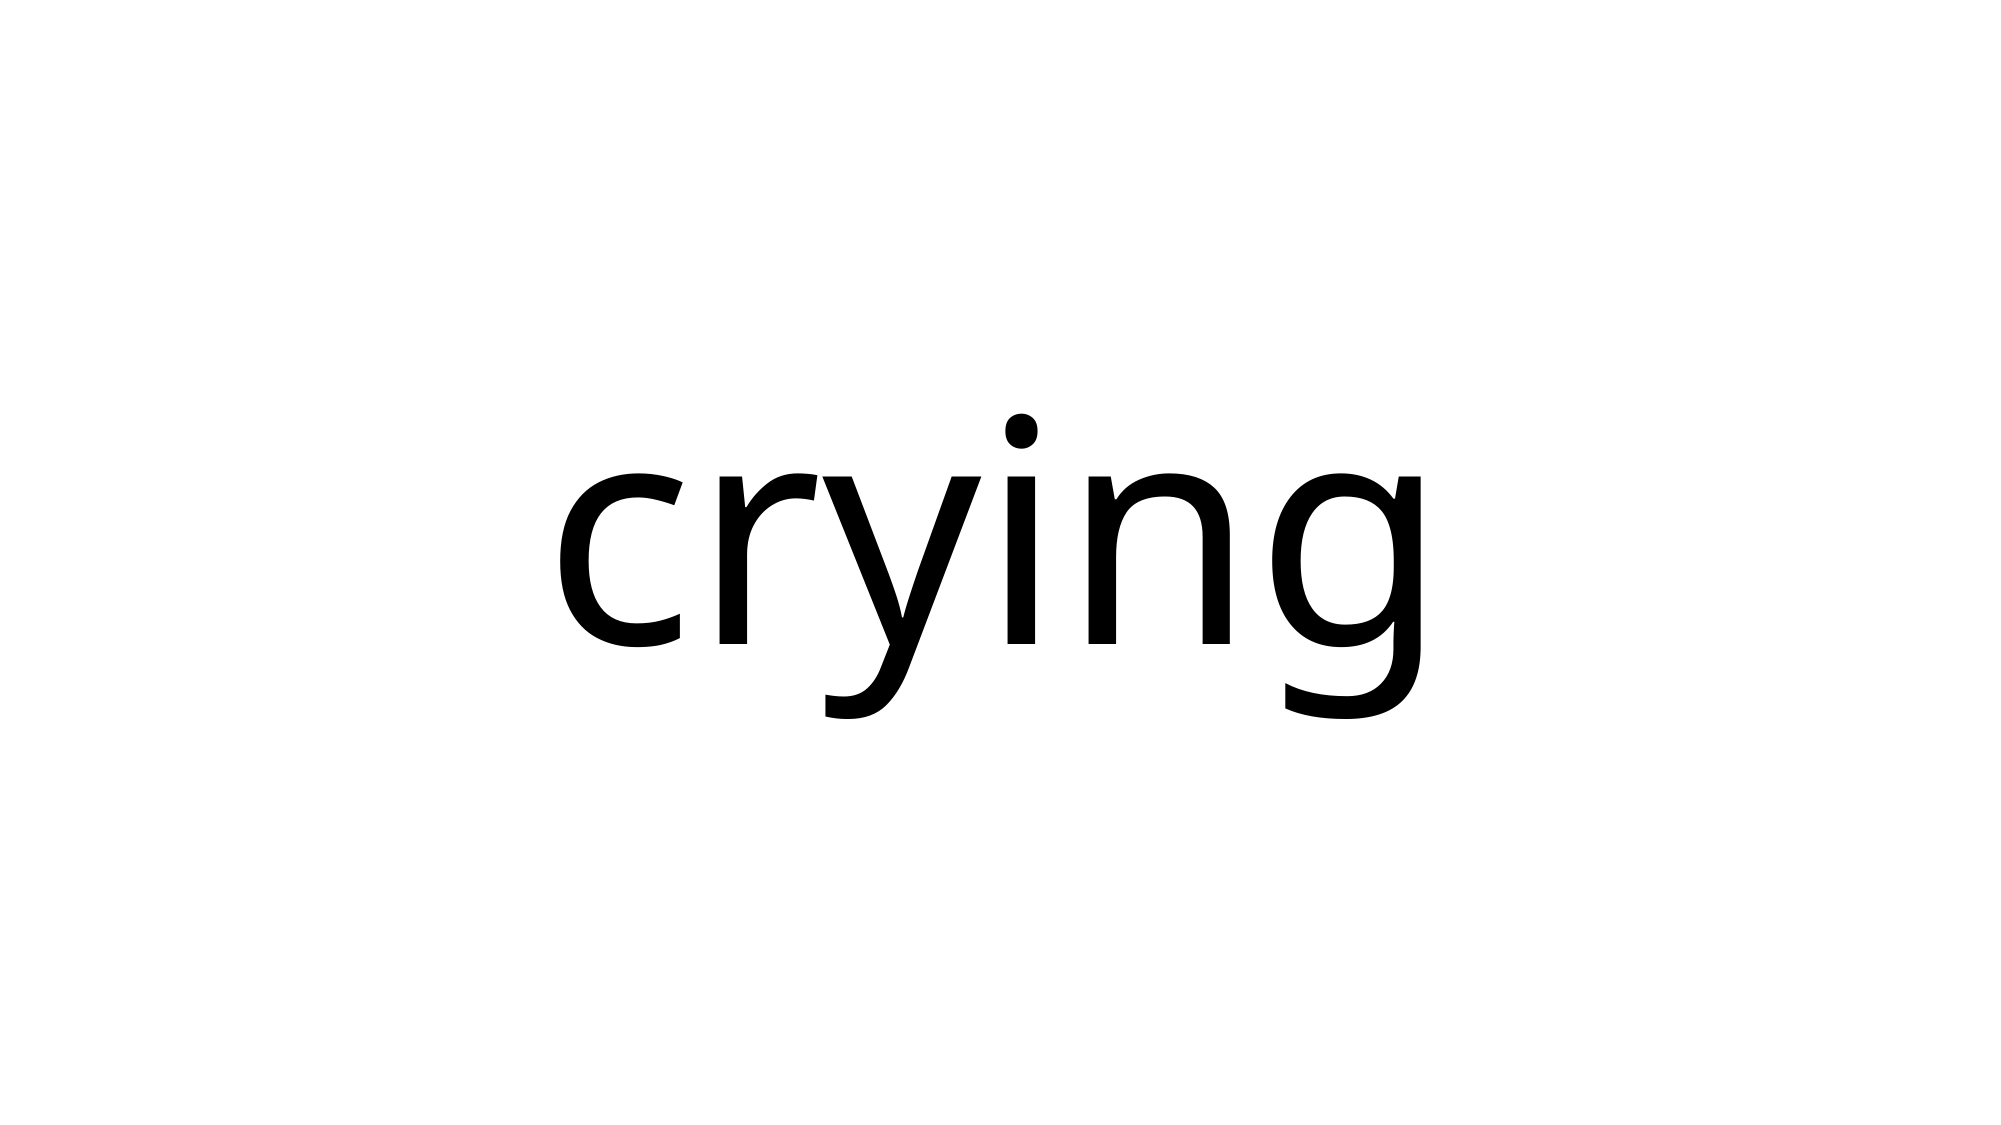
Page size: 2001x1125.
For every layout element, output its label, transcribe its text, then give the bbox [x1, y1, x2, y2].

title crying [245, 327, 1746, 720]
